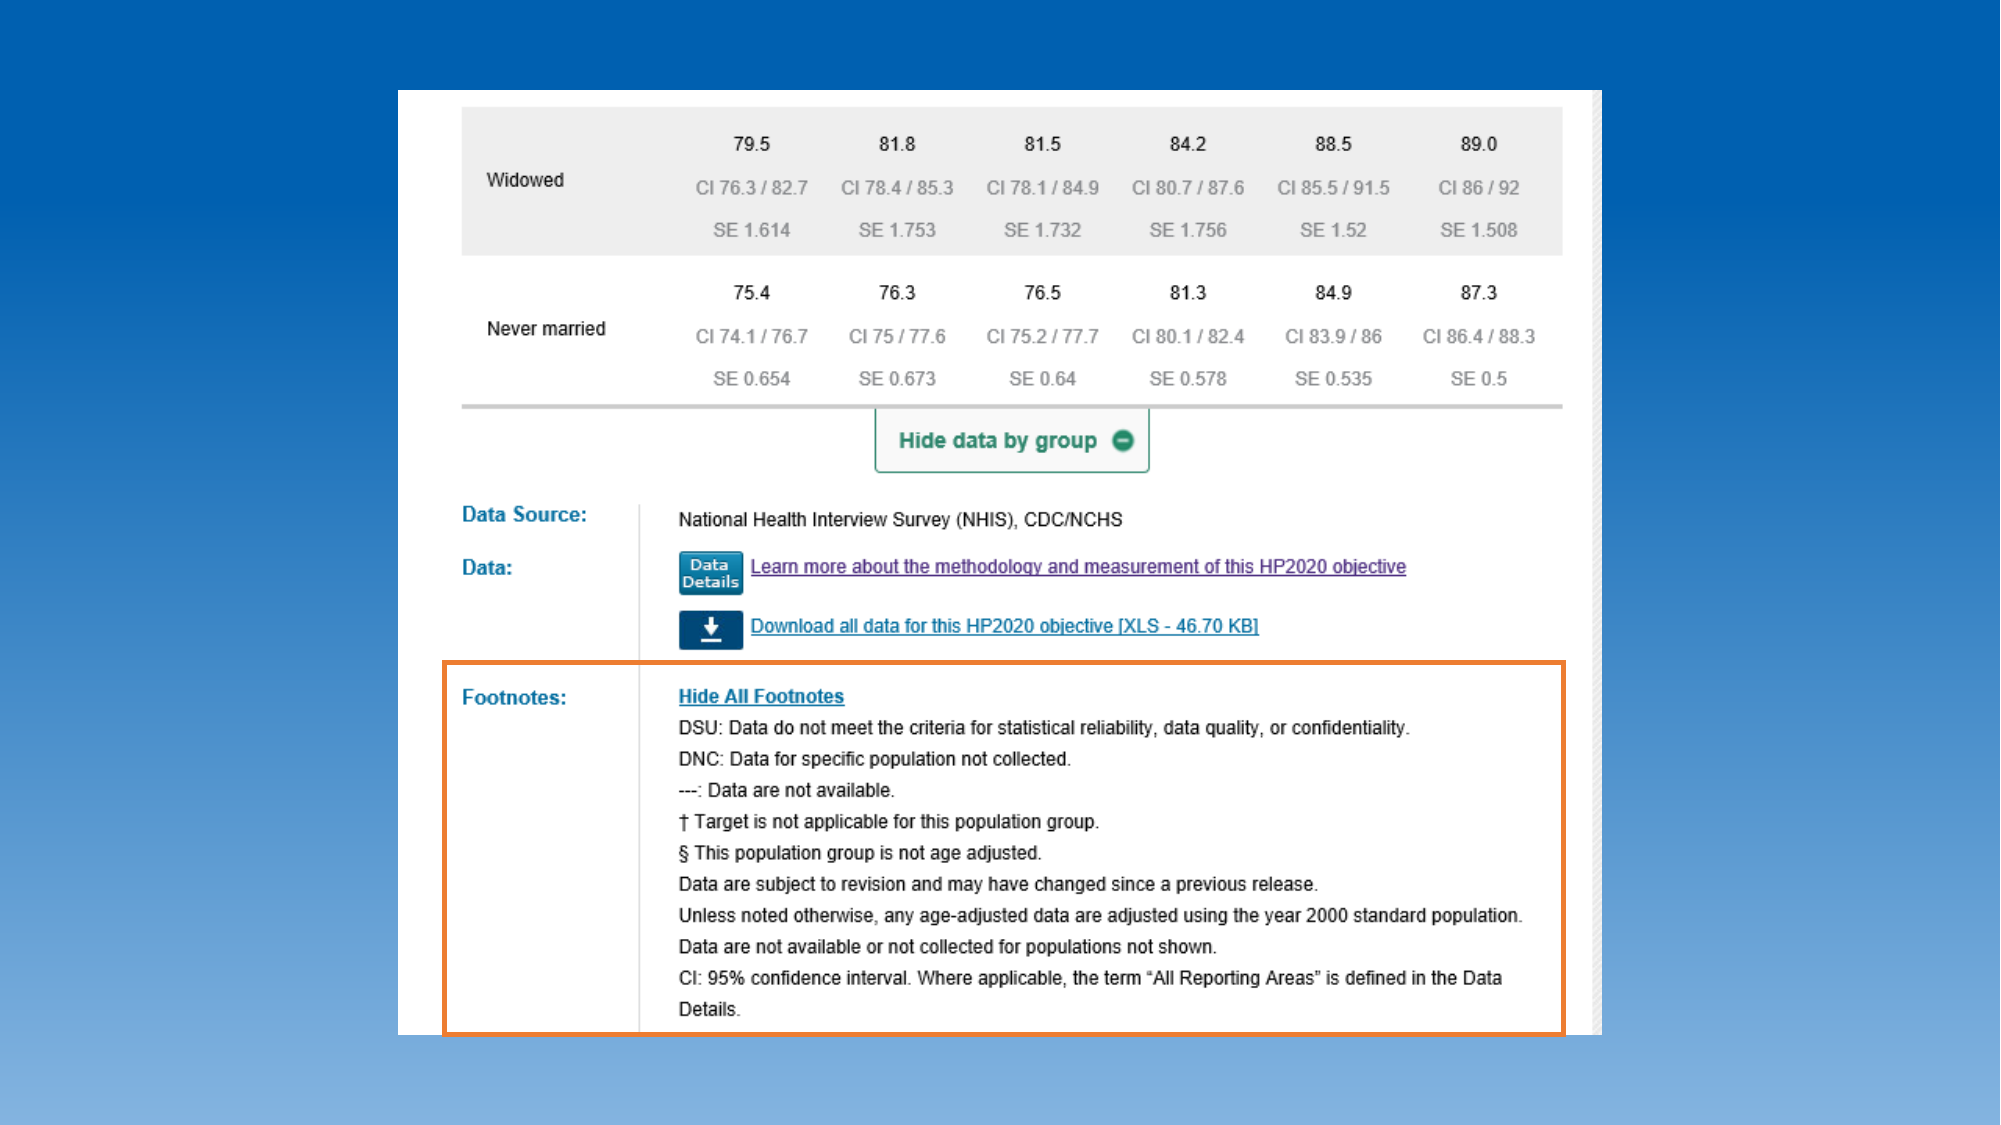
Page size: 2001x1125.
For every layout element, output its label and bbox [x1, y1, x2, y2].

picture [398, 90, 1602, 1035]
